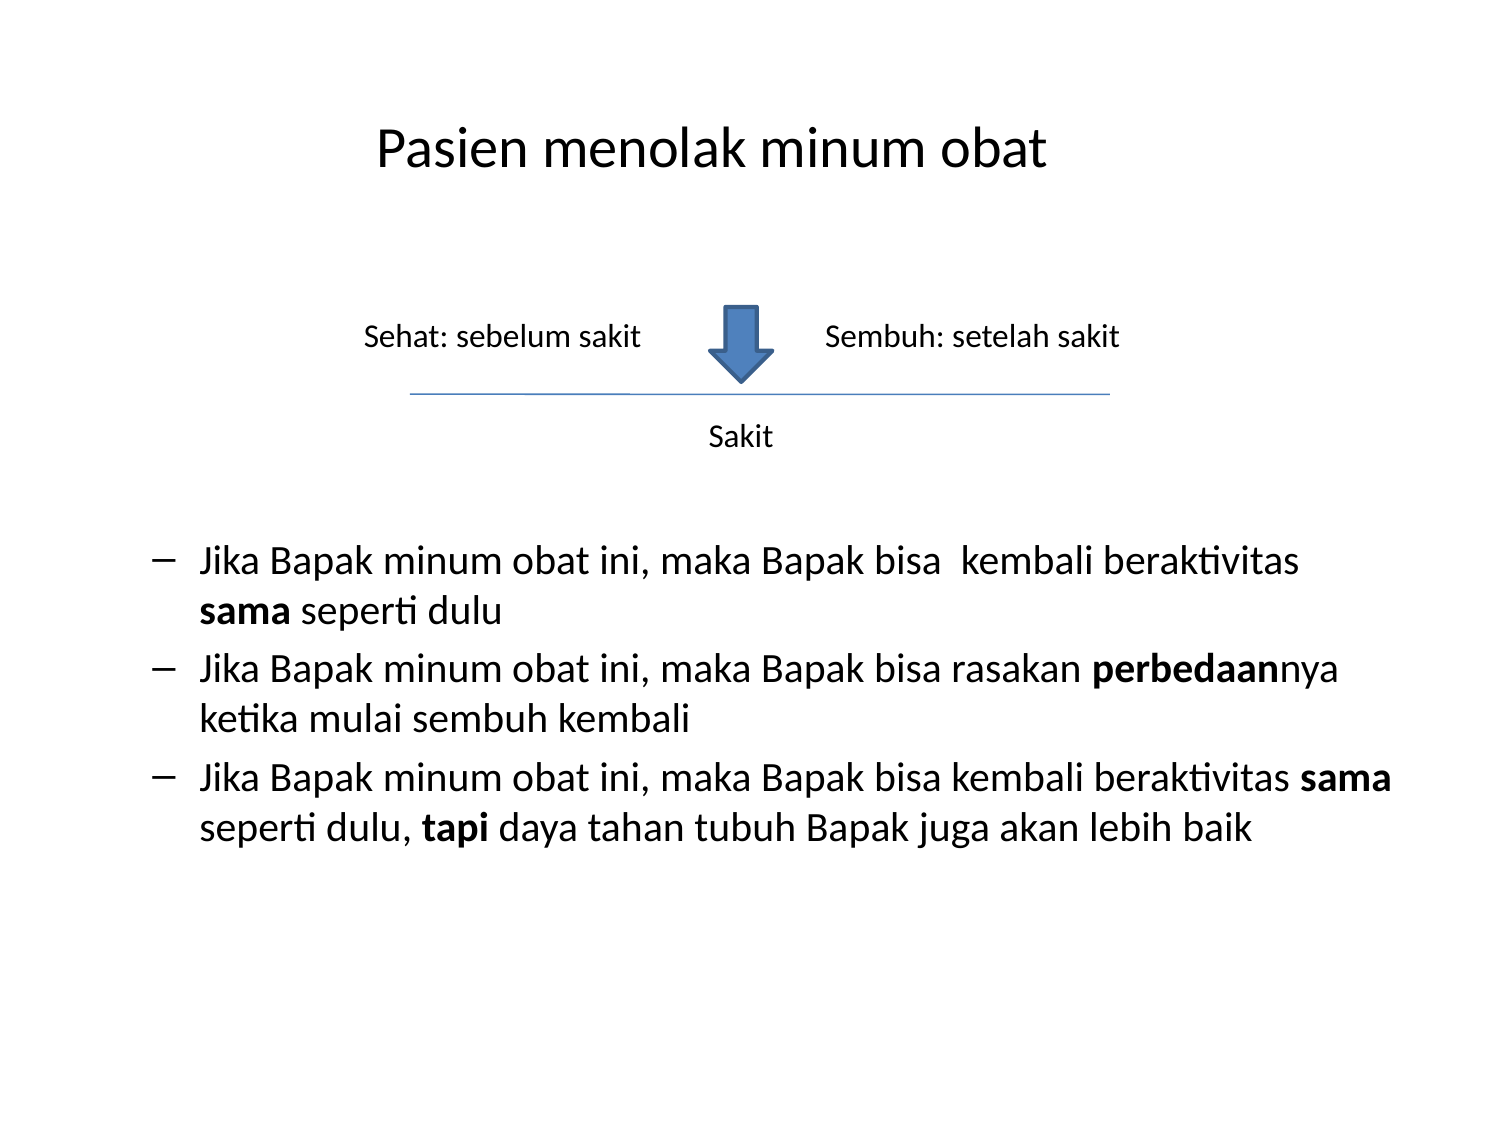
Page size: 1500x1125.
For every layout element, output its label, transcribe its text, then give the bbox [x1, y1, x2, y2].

text_box Sakit [693, 406, 789, 462]
text_box [707, 304, 775, 385]
title Pasien menolak minum obat [37, 50, 1388, 238]
list Jika Bapak minum obat ini, maka Bapak bisa kembali beraktivitas sama seperti dulu Jika Bapak minum obat ini, maka Bapak bisa rasakan perbedaannya ketika mulai sembuh kembali Jika Bapak minum obat ini, maka Bapak bisa kembali beraktivitas sama seperti dulu, tapi daya tahan tubuh Bapak juga akan lebih baik [62, 525, 1413, 988]
text_box Sehat: sebelum sakit [349, 306, 658, 362]
text_box Sembuh: setelah sakit [810, 306, 1136, 362]
